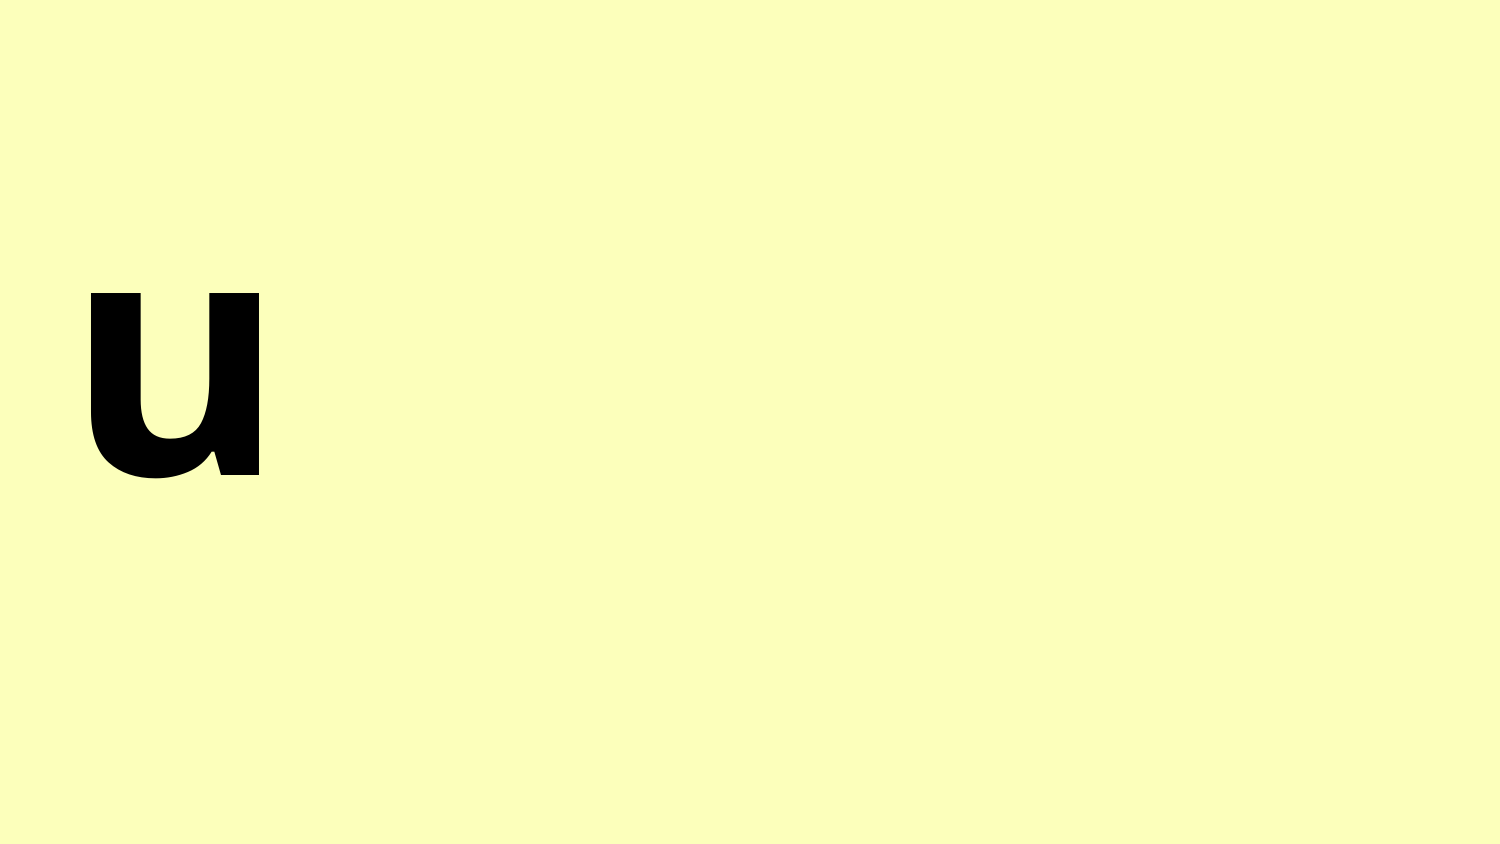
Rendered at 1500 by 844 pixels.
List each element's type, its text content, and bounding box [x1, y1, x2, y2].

text_box u [51, 127, 374, 544]
